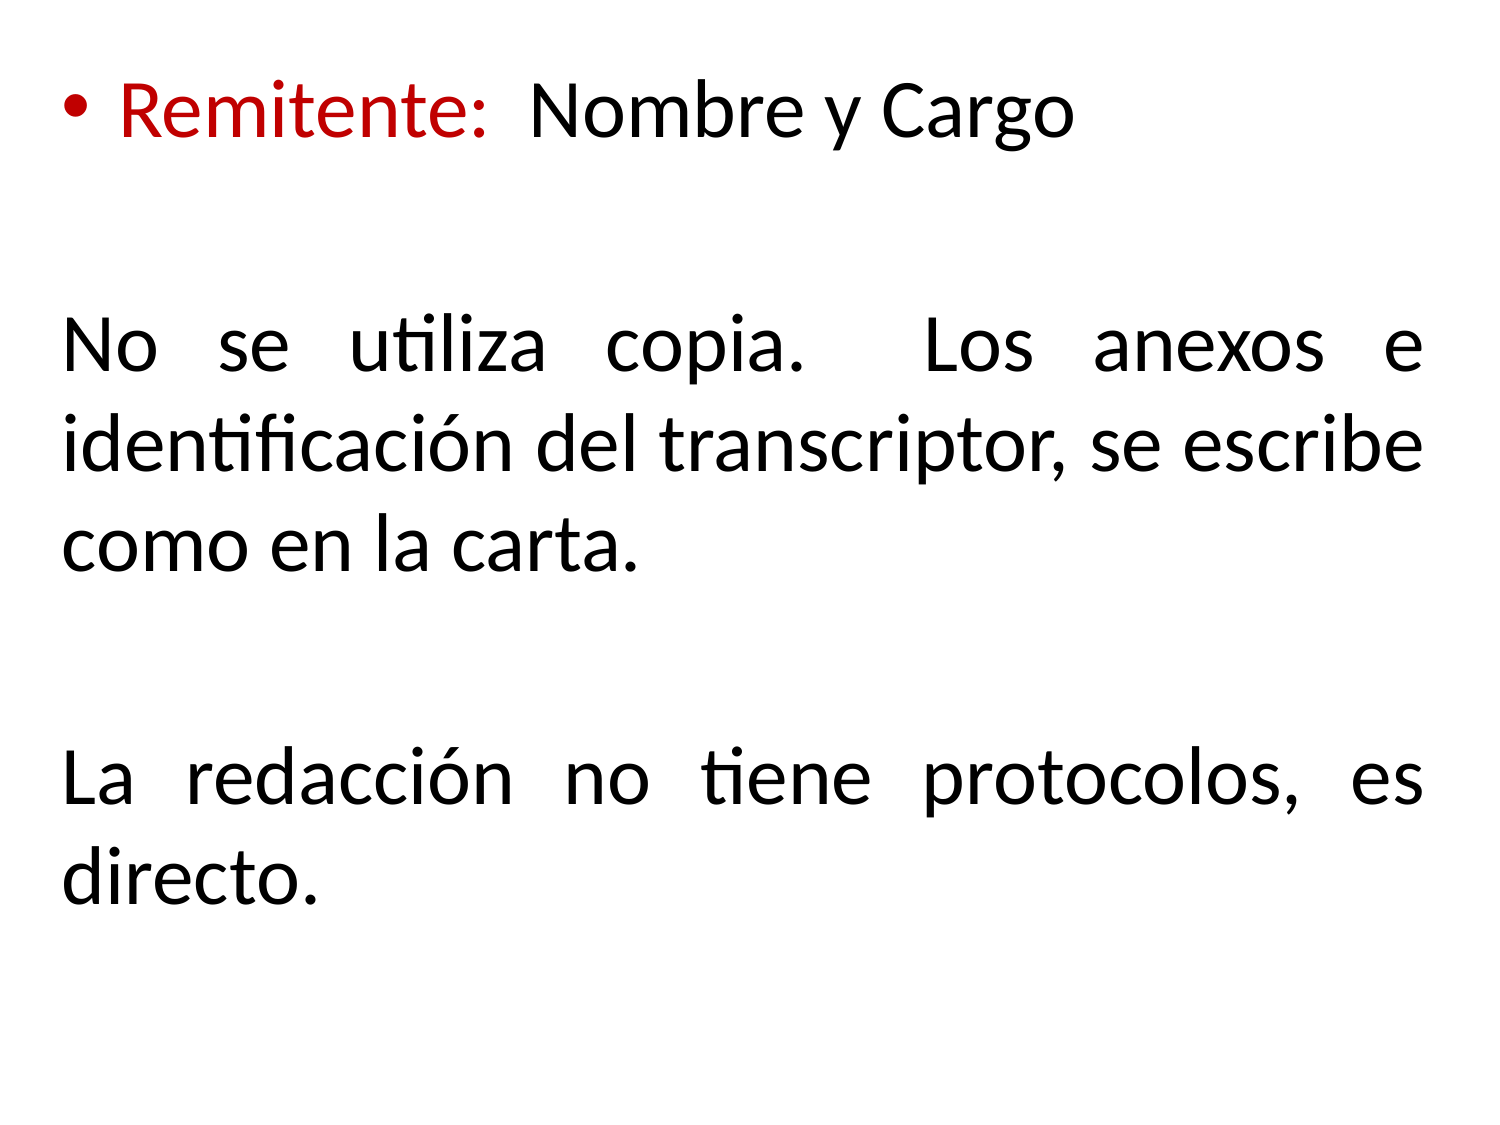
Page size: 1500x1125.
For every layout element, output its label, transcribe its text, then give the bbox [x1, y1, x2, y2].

list Remitente: Nombre y Cargo No se utiliza copia. Los anexos e identificación del transcriptor, se escribe como en la carta. La redacción no tiene protocolos, es directo. [46, 46, 1442, 1067]
